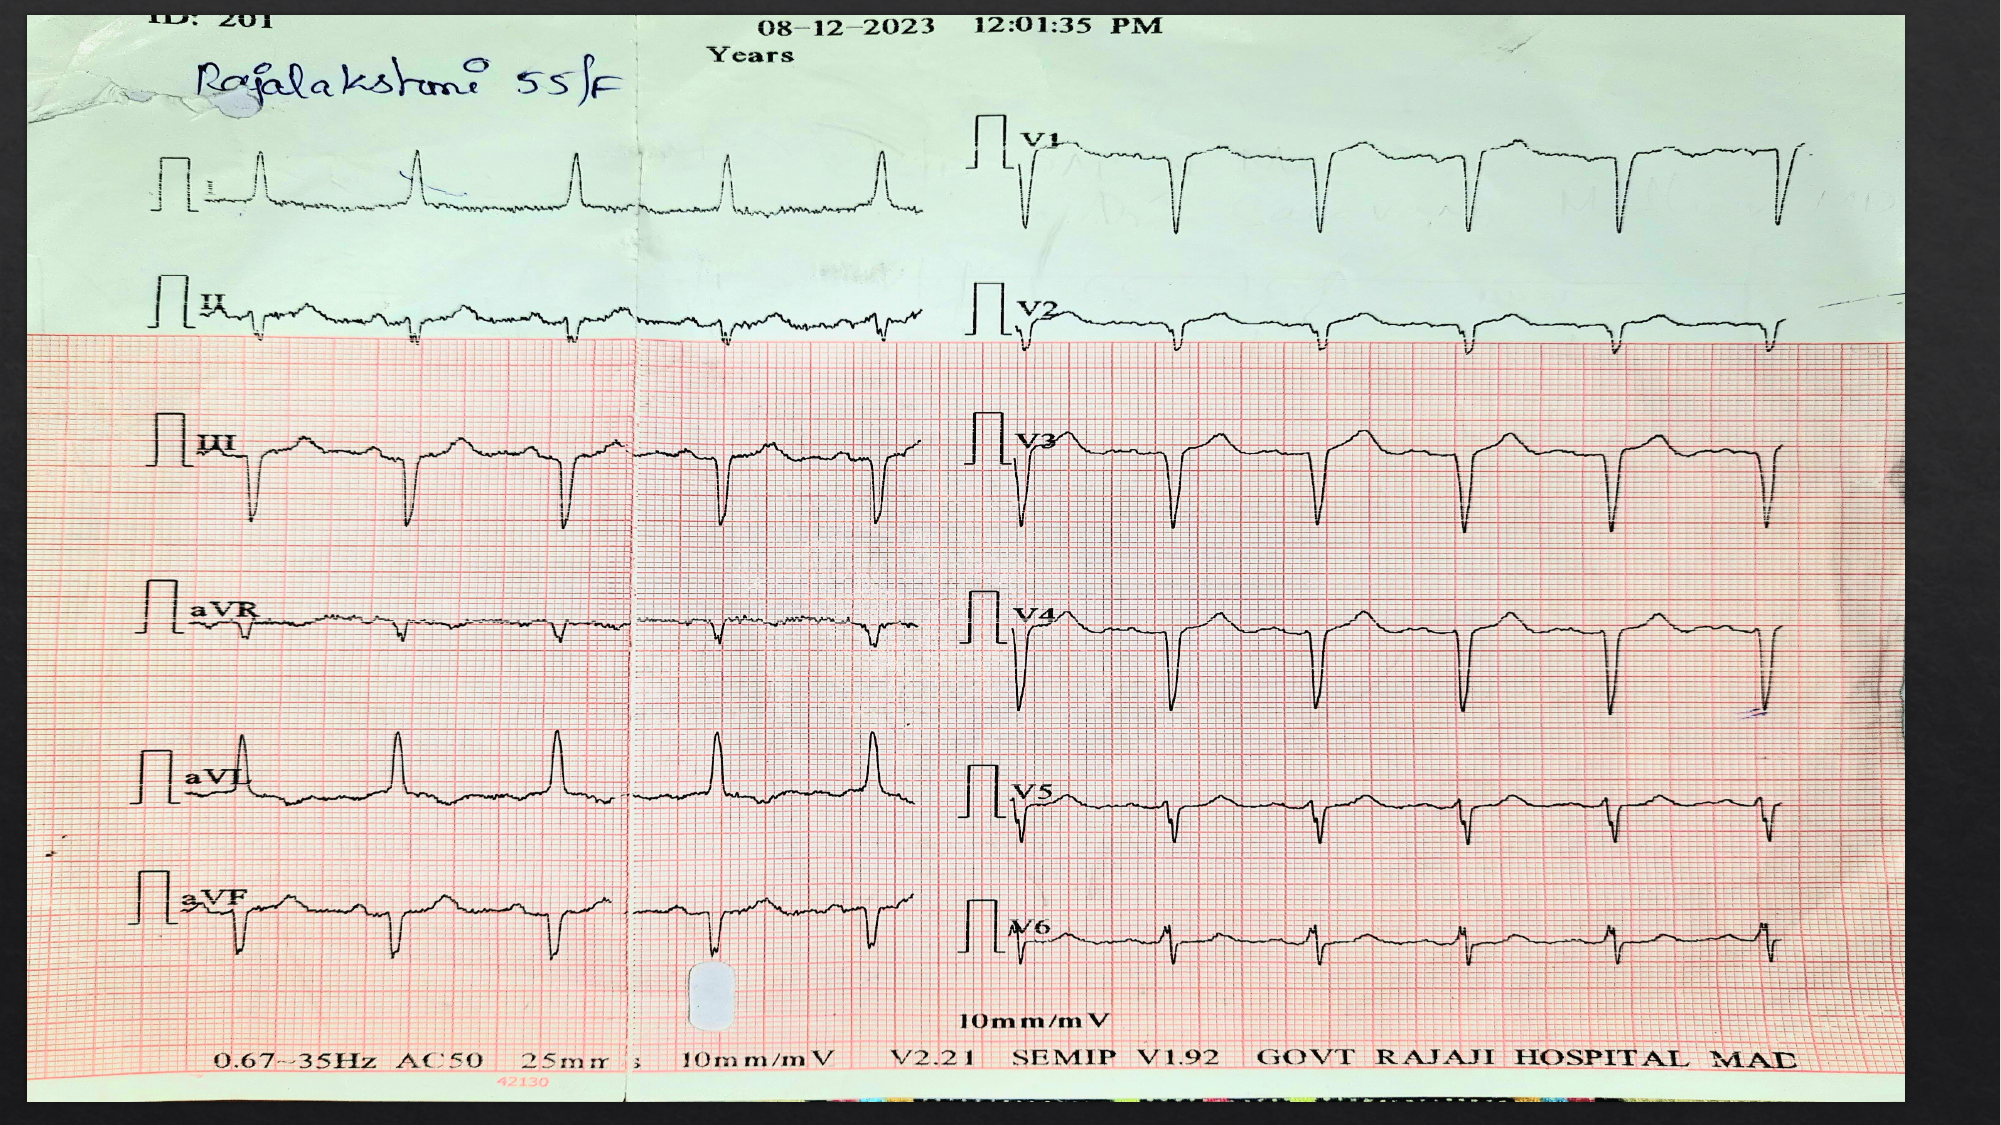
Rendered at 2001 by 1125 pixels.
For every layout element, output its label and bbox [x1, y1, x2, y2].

list [27, 14, 1905, 1103]
